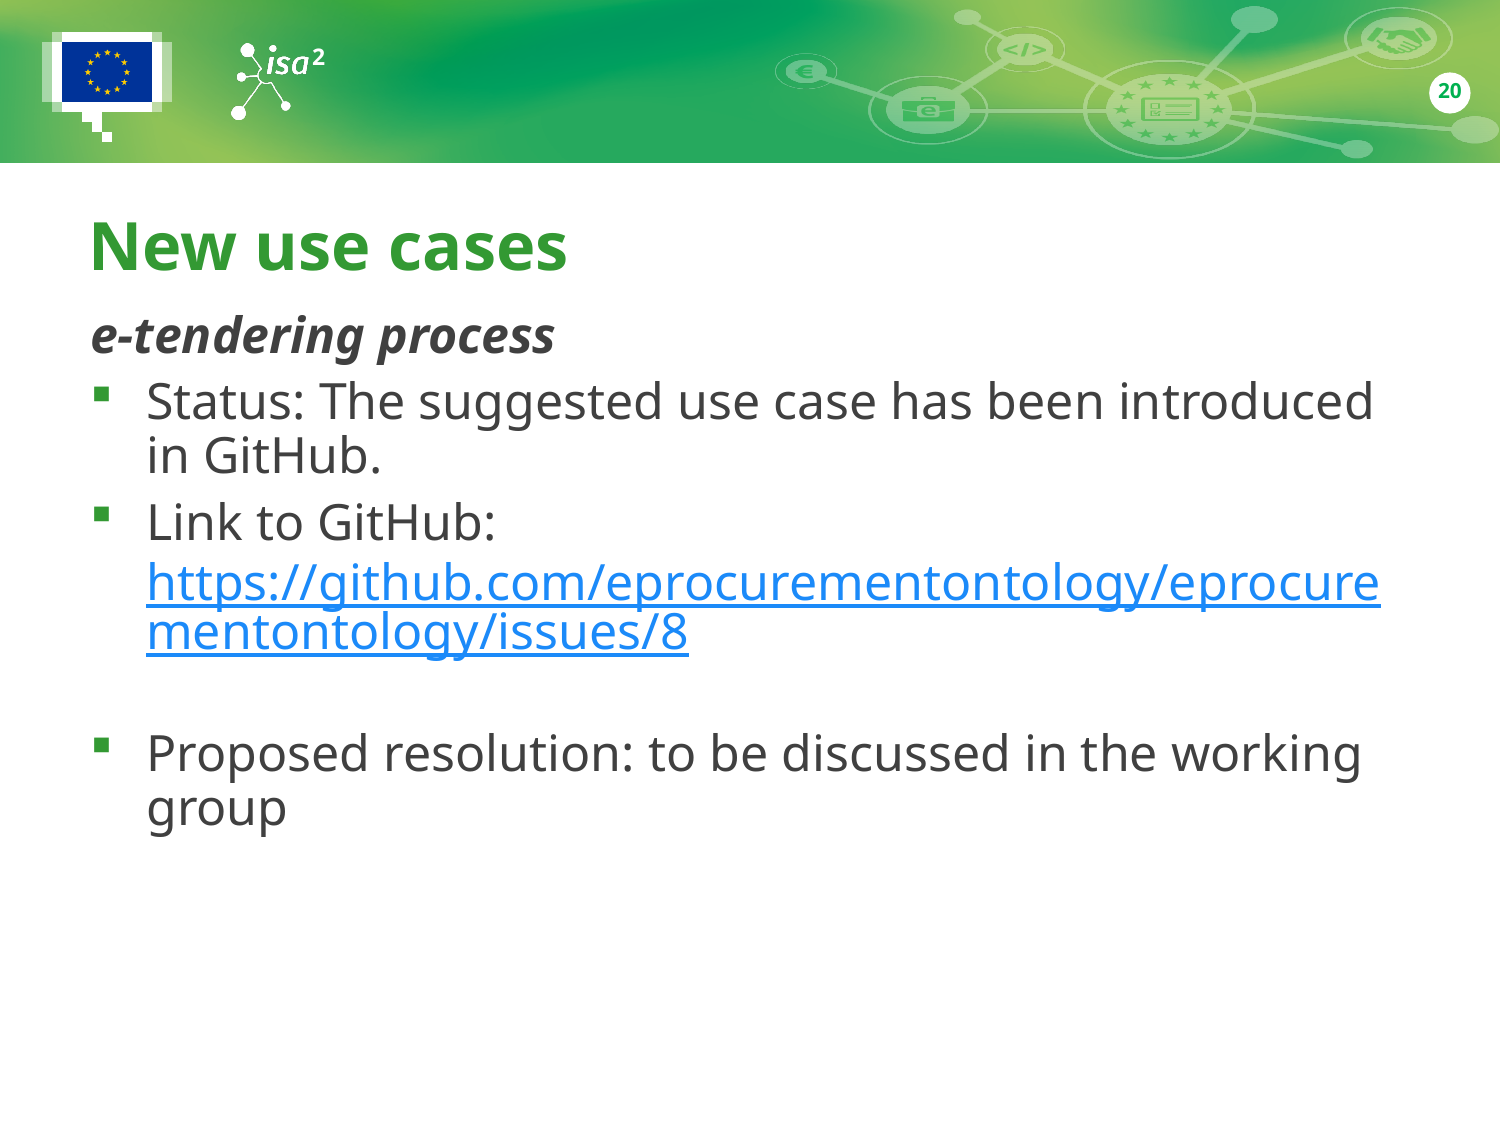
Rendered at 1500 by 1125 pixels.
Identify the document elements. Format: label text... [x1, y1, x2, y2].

slide_number 20 [1429, 73, 1471, 111]
picture [0, 0, 1500, 163]
list e-tendering process Status: The suggested use case has been introduced in GitHub. Link to GitHub: https://github.com/eprocurementontology/eprocurementontology/issues/8 Proposed resolution: to be discussed in the working group [75, 302, 1425, 1097]
title New use cases [73, 196, 1424, 302]
